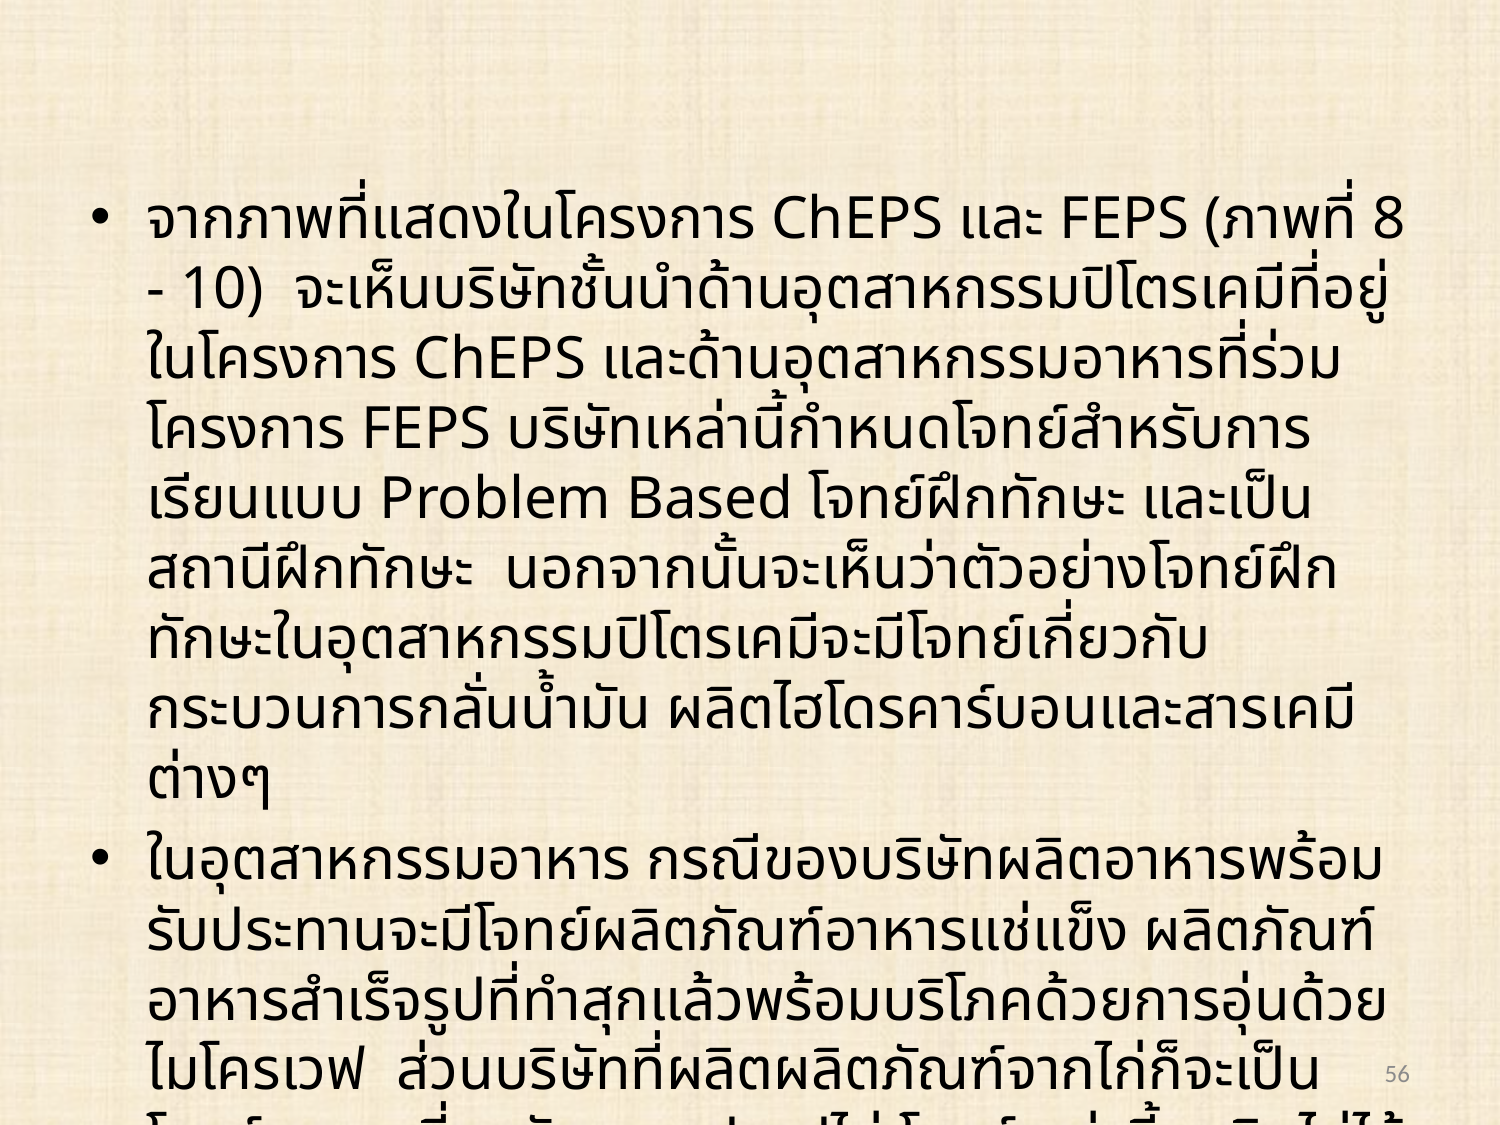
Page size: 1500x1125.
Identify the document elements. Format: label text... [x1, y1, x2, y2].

slide_number 56 [1074, 1042, 1425, 1103]
list จากภาพที่แสดงในโครงการ ChEPS และ FEPS (ภาพที่ 8 - 10) จะเห็นบริษัทชั้นนำด้านอุตสาหกรรมปิโตรเคมีที่อยู่ในโครงการ ChEPS และด้านอุตสาหกรรมอาหารที่ร่วมโครงการ FEPS บริษัทเหล่านี้กำหนดโจทย์สำหรับการเรียนแบบ Problem Based โจทย์ฝึกทักษะ และเป็นสถานีฝึกทักษะ นอกจากนั้นจะเห็นว่าตัวอย่างโจทย์ฝึกทักษะในอุตสาหกรรมปิโตรเคมีจะมีโจทย์เกี่ยวกับกระบวนการกลั่นน้ำมัน ผลิตไฮโดรคาร์บอนและสารเคมีต่างๆ ในอุตสาหกรรมอาหาร กรณีของบริษัทผลิตอาหารพร้อมรับประทานจะมีโจทย์ผลิตภัณฑ์อาหารแช่แข็ง ผลิตภัณฑ์อาหารสำเร็จรูปที่ทำสุกแล้วพร้อมบริโภคด้วยการอุ่นด้วยไมโครเวฟ ส่วนบริษัทที่ผลิตผลิตภัณฑ์จากไก่ก็จะเป็นโจทย์เฉพาะเกี่ยวกับการแปรรูปไก่ โจทย์เหล่านี้จะเกิดไม่ได้ถ้ามหาวิทยาลัยจัดการศึกษาอยู่แต่ในสถานที่ตั้งเท่านั้น [75, 172, 1425, 1000]
